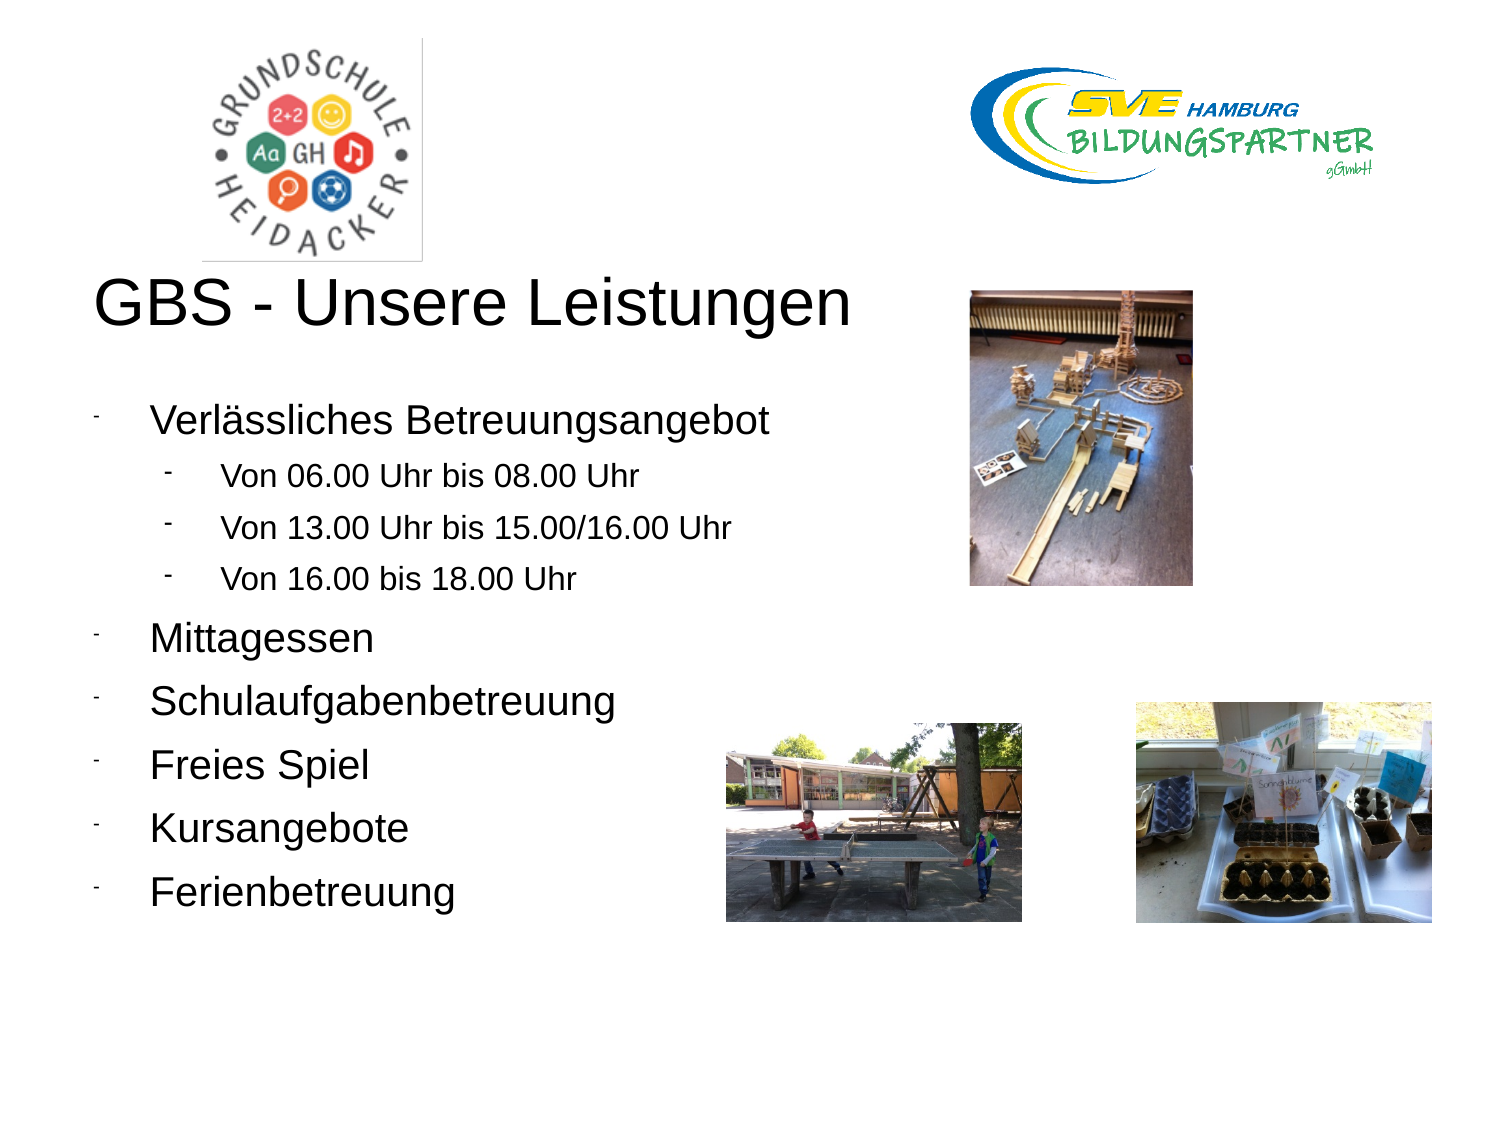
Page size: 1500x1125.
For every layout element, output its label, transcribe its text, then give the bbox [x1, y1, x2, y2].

picture [202, 38, 424, 263]
picture [932, 291, 1229, 586]
picture [968, 65, 1375, 186]
picture [726, 722, 1022, 922]
list GBS - Unsere Leistungen Verlässliches Betreuungsangebot Von 06.00 Uhr bis 08.00 Uhr Von 13.00 Uhr bis 15.00/16.00 Uhr Von 16.00 bis 18.00 Uhr Mittagessen Schulaufgabenbetreuung Freies Spiel Kursangebote Ferienbetreuung [78, 243, 998, 1024]
picture [1136, 701, 1432, 923]
